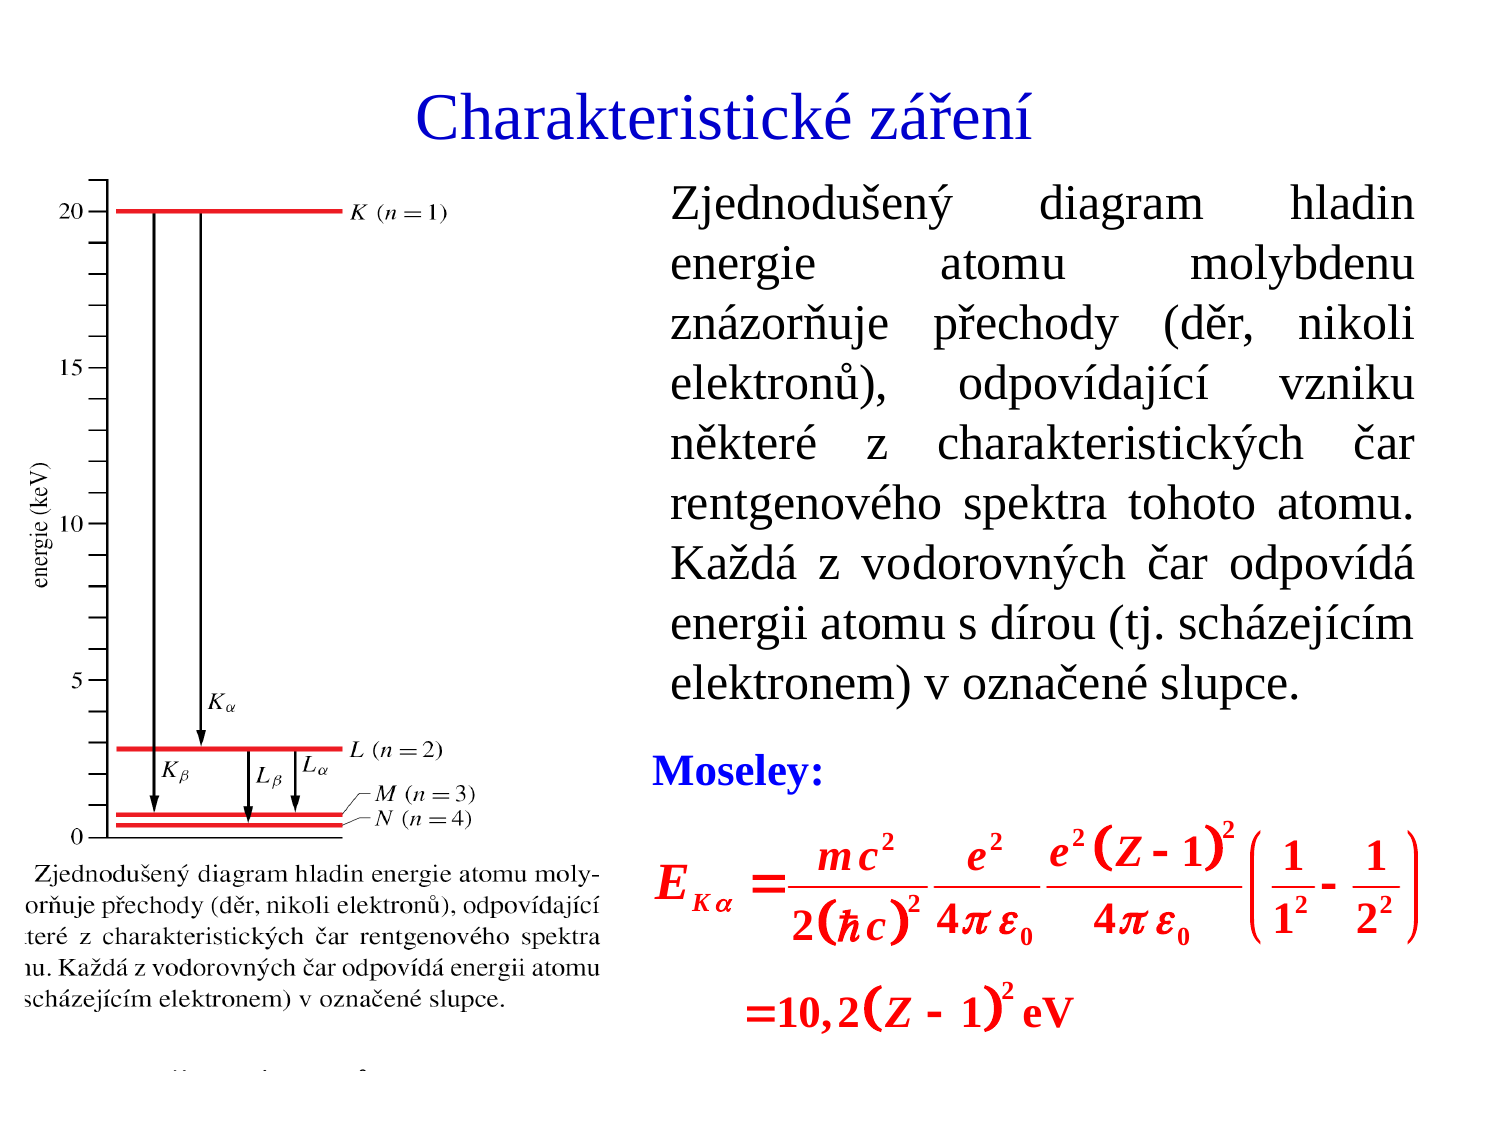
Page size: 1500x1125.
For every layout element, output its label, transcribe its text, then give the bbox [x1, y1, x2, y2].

picture [24, 162, 606, 1071]
title Charakteristické záření [50, 62, 1400, 163]
text_box Zjednodušený diagram hladin energie atomu molybdenu znázorňuje přechody (děr, nikoli elektronů), odpovídající vzniku některé z charakteristických čar rentgenového spektra tohoto atomu. Každá z vodorovných čar odpovídá energii atomu s dírou (tj. scházejícím elektronem) v označené slupce. [655, 162, 1431, 718]
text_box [649, 751, 1428, 1048]
